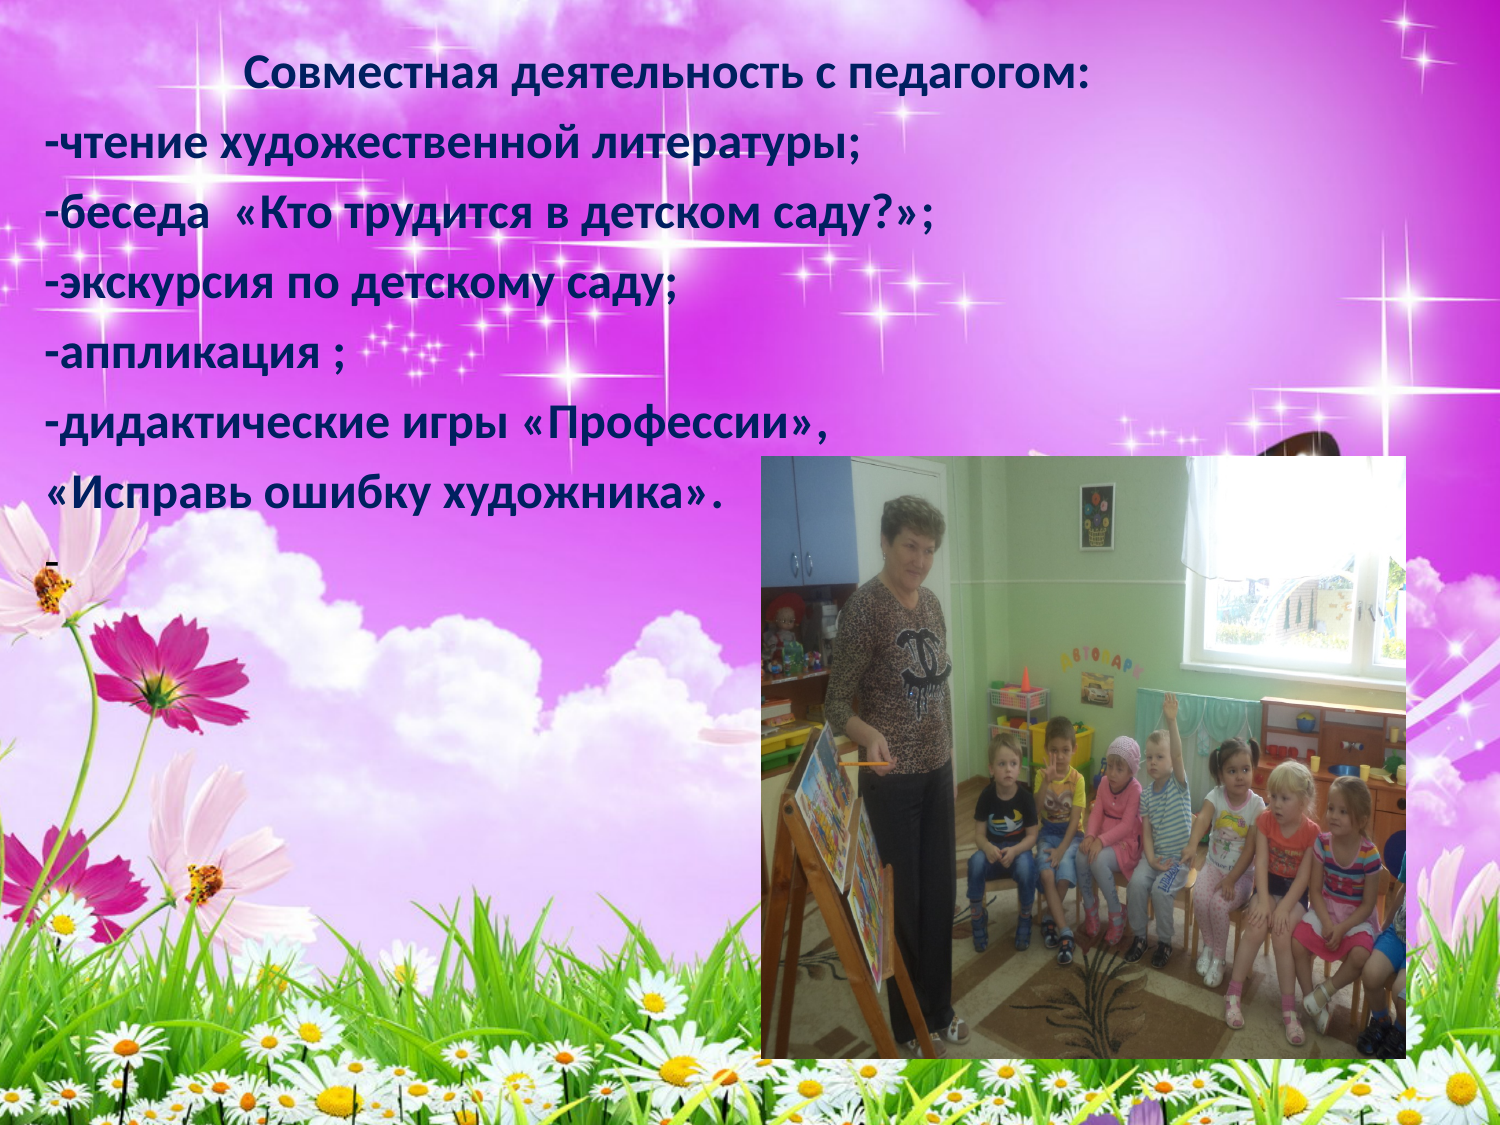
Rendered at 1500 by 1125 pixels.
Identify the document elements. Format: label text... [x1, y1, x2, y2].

picture [0, 0, 1500, 1125]
list Совместная деятельность с педагогом: -чтение художественной литературы; -беседа «Кто трудится в детском саду?»; -экскурсия по детскому саду; -аппликация ; -дидактические игры «Профессии», «Исправь ошибку художника». - [29, 30, 1306, 1059]
